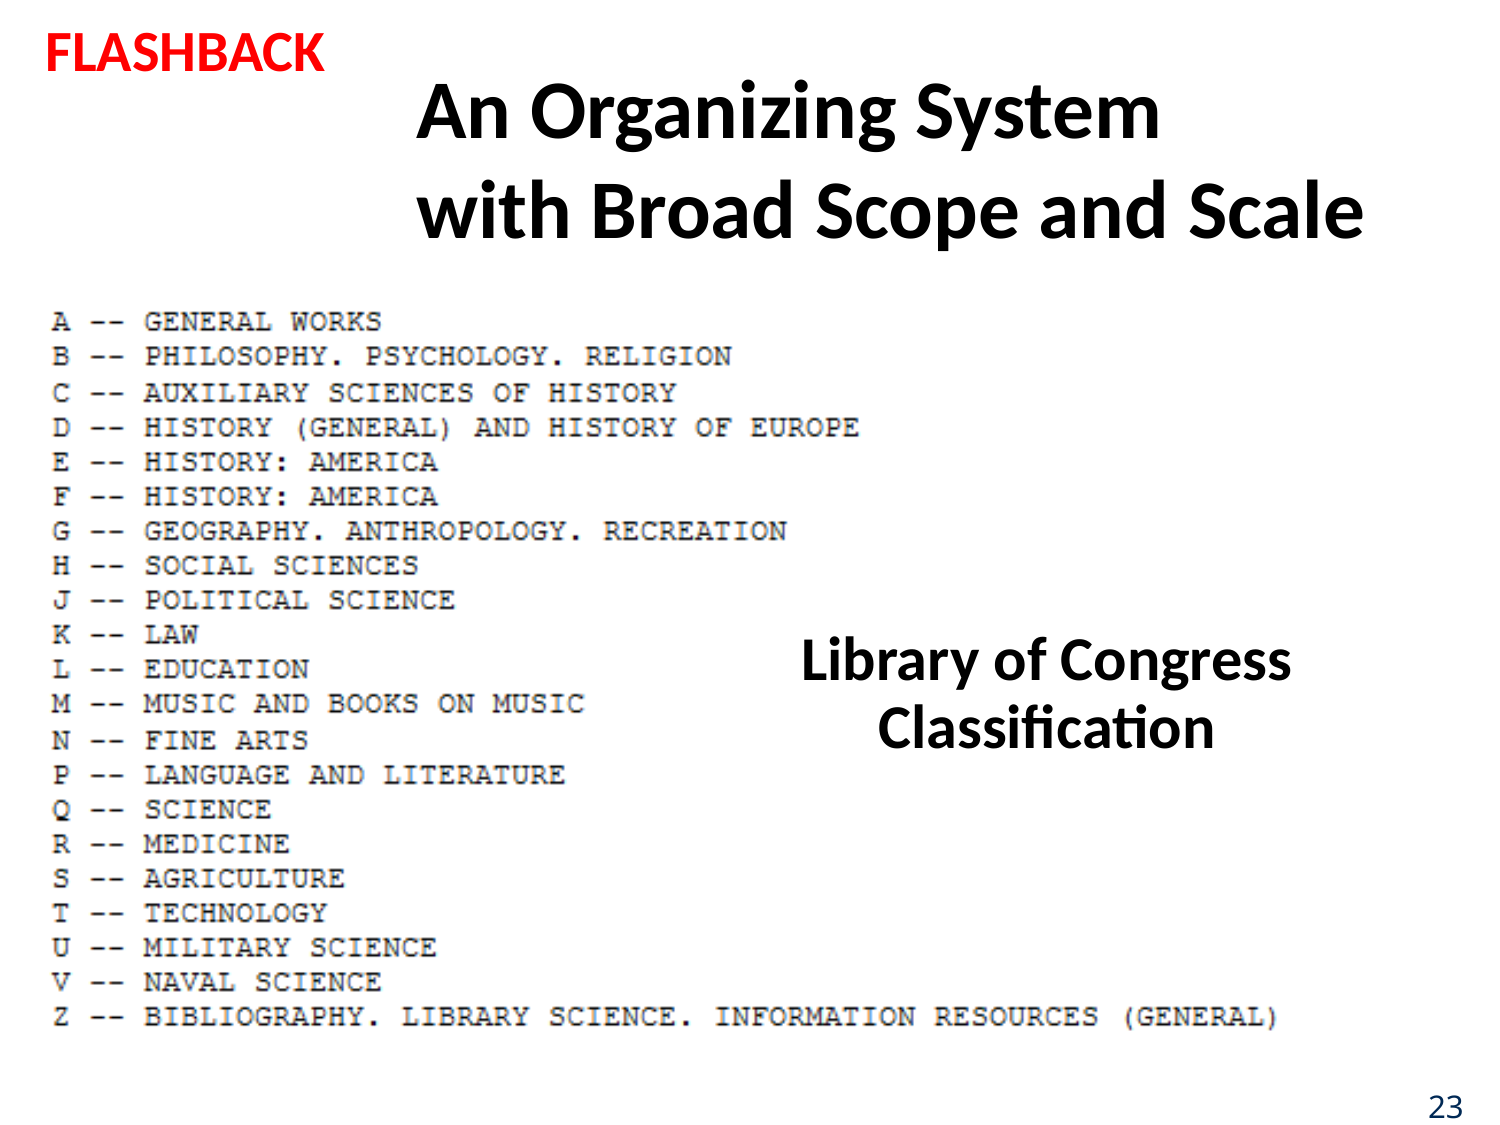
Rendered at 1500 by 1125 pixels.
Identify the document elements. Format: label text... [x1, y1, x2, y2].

picture [25, 299, 1309, 1040]
text_box FLASHBACK [30, 5, 394, 91]
text_box 23 [1438, 1081, 1454, 1119]
text_box An Organizing System with Broad Scope and Scale [401, 48, 1439, 263]
